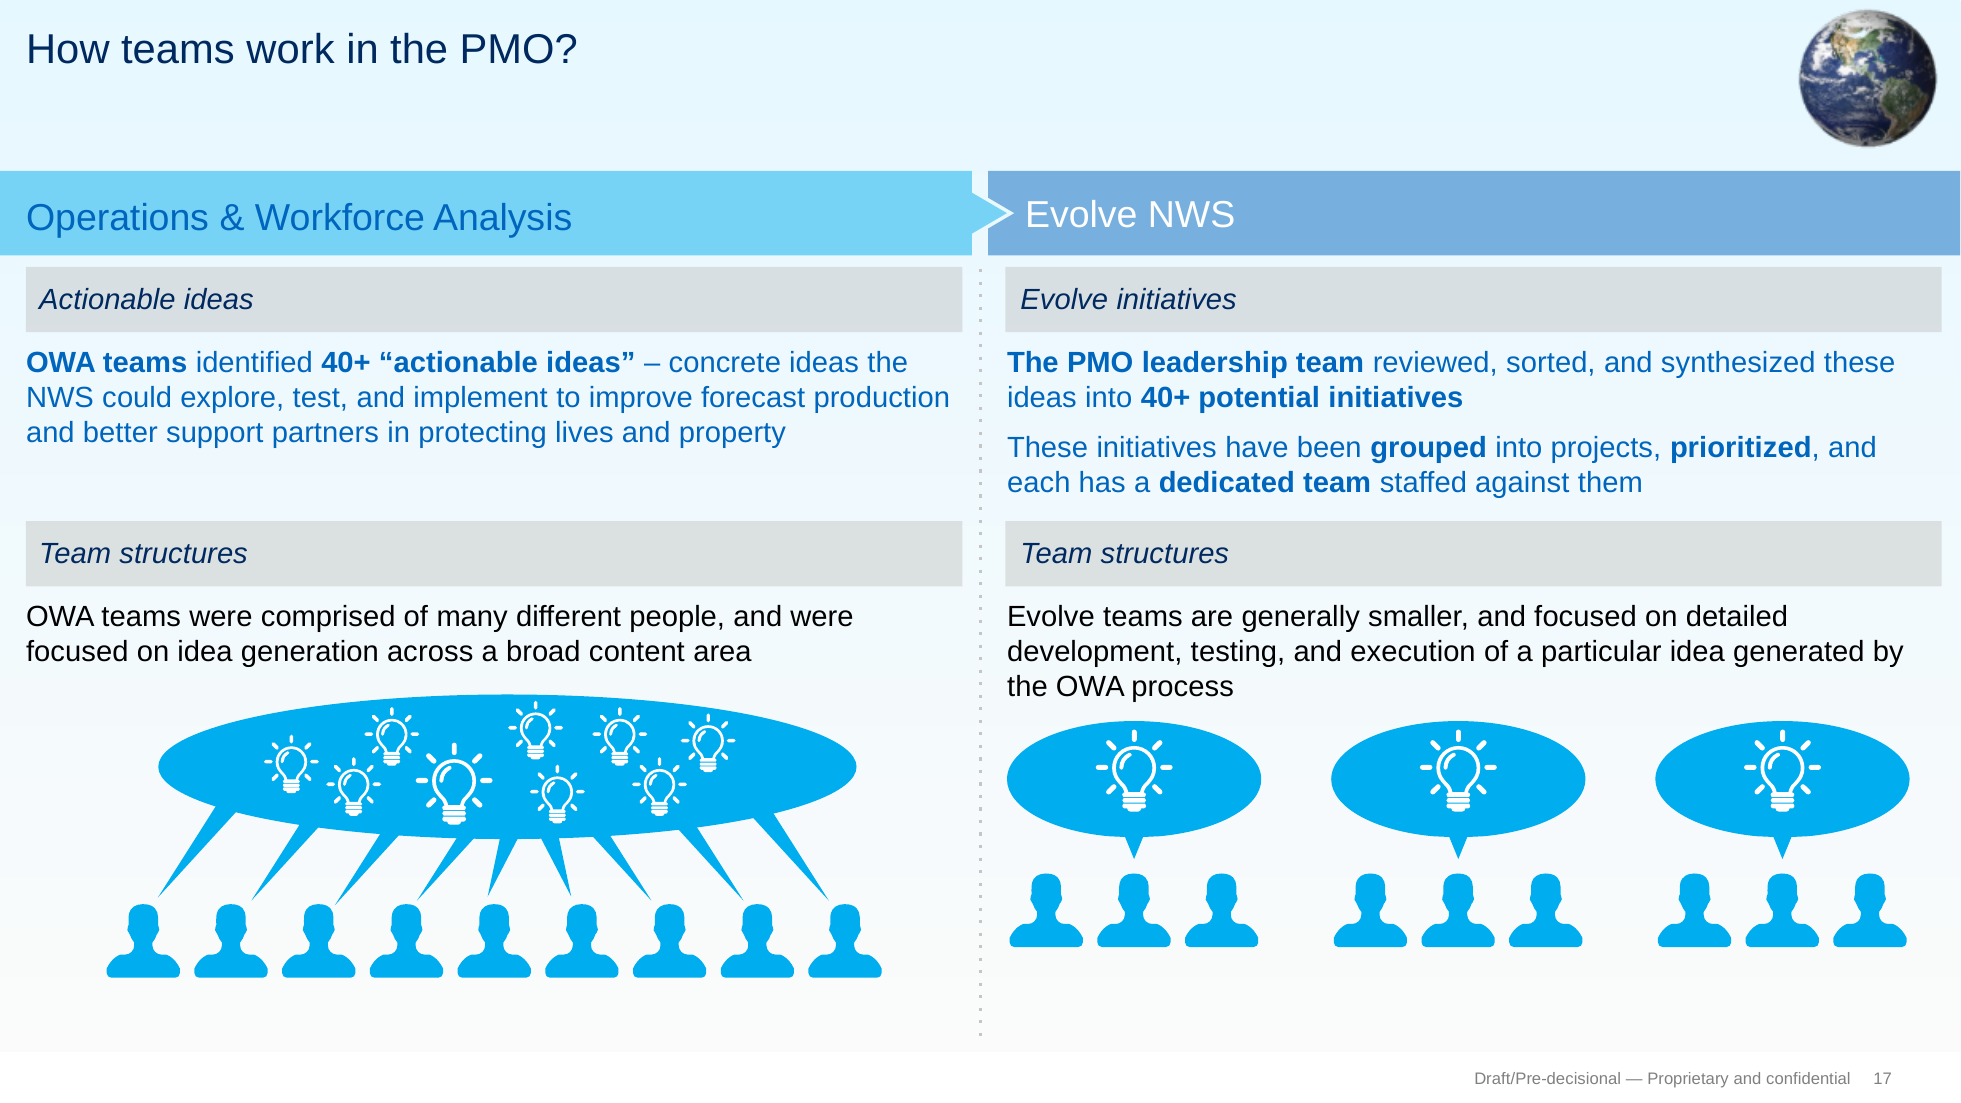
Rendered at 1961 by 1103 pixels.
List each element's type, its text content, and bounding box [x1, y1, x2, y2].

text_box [1743, 729, 1822, 812]
text_box The PMO leadership team reviewed, sorted, and synthesized these ideas into 40+ potential initiatives These initiatives have been grouped into projects, prioritized, and each has a dedicated team staffed against them [1007, 343, 1942, 510]
text_box [720, 914, 794, 978]
text_box OWA teams were comprised of many different people, and were focused on idea generation across a broad content area [26, 597, 963, 674]
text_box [1095, 729, 1173, 812]
picture [1796, 7, 1939, 150]
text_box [1009, 873, 1259, 948]
text_box Operations & Workforce Analysis [25, 193, 725, 239]
text_box [1007, 721, 1262, 860]
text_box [1657, 873, 1907, 948]
text_box [808, 911, 882, 978]
text_box Evolve teams are generally smaller, and focused on detailed development, testing, and execution of a particular idea generated by the OWA process [1007, 598, 1942, 712]
text_box [1655, 721, 1910, 860]
text_box [633, 914, 707, 978]
text_box OWA teams identified 40+ “actionable ideas” – concrete ideas the NWS could explore, test, and implement to improve forecast production and better support partners in protecting lives and property [26, 343, 963, 495]
text_box [988, 170, 1961, 256]
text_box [157, 694, 857, 906]
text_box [1419, 729, 1497, 812]
text_box [545, 914, 619, 978]
text_box [0, 170, 1007, 256]
text_box [194, 914, 268, 978]
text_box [25, 520, 1942, 587]
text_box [25, 266, 1942, 333]
text_box Evolve NWS [1025, 190, 1617, 236]
title How teams work in the PMO? [26, 21, 1912, 72]
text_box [1333, 873, 1583, 948]
text_box [1331, 721, 1586, 860]
text_box [369, 914, 444, 978]
text_box [282, 914, 356, 978]
text_box [106, 904, 180, 978]
text_box [457, 914, 531, 978]
